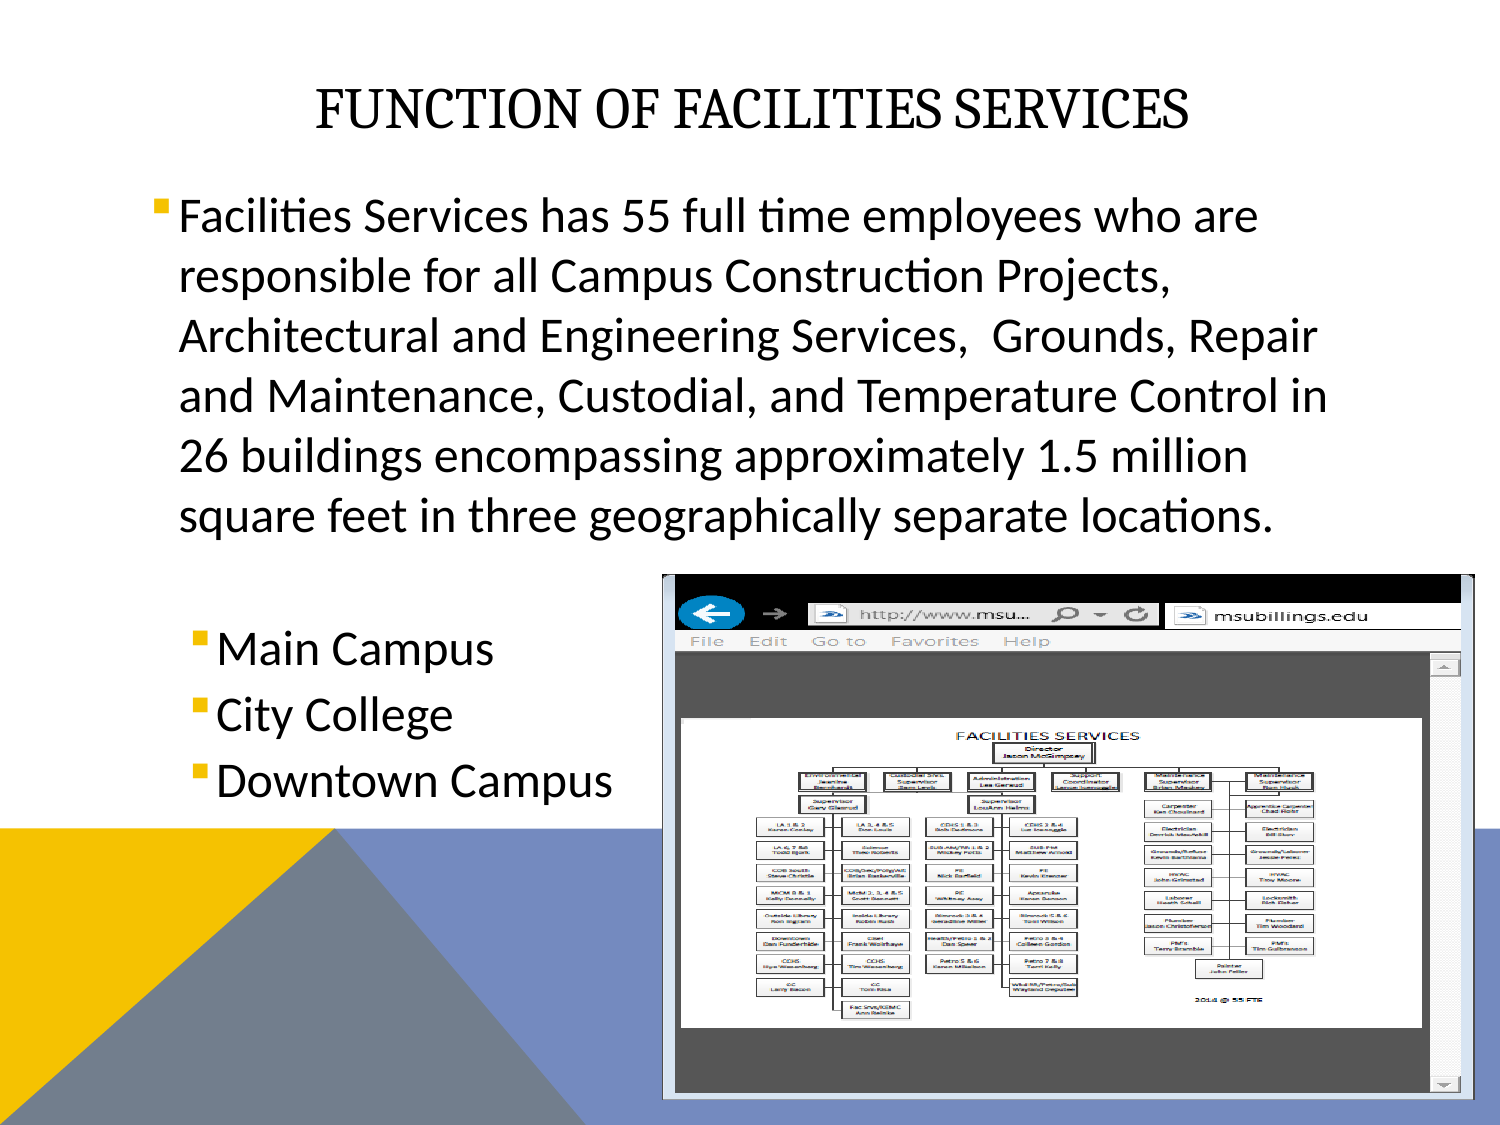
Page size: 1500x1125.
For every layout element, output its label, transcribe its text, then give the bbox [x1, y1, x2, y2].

list Facilities Services has 55 full time employees who are responsible for all Campus Construction Projects, Architectural and Engineering Services, Grounds, Repair and Maintenance, Custodial, and Temperature Control in 26 buildings encompassing approximately 1.5 million square feet in three geographically separate locations. Main Campus City College Downtown Campus [135, 174, 1350, 588]
picture [662, 574, 1476, 1101]
title Function of Facilities Services [135, 60, 1369, 150]
